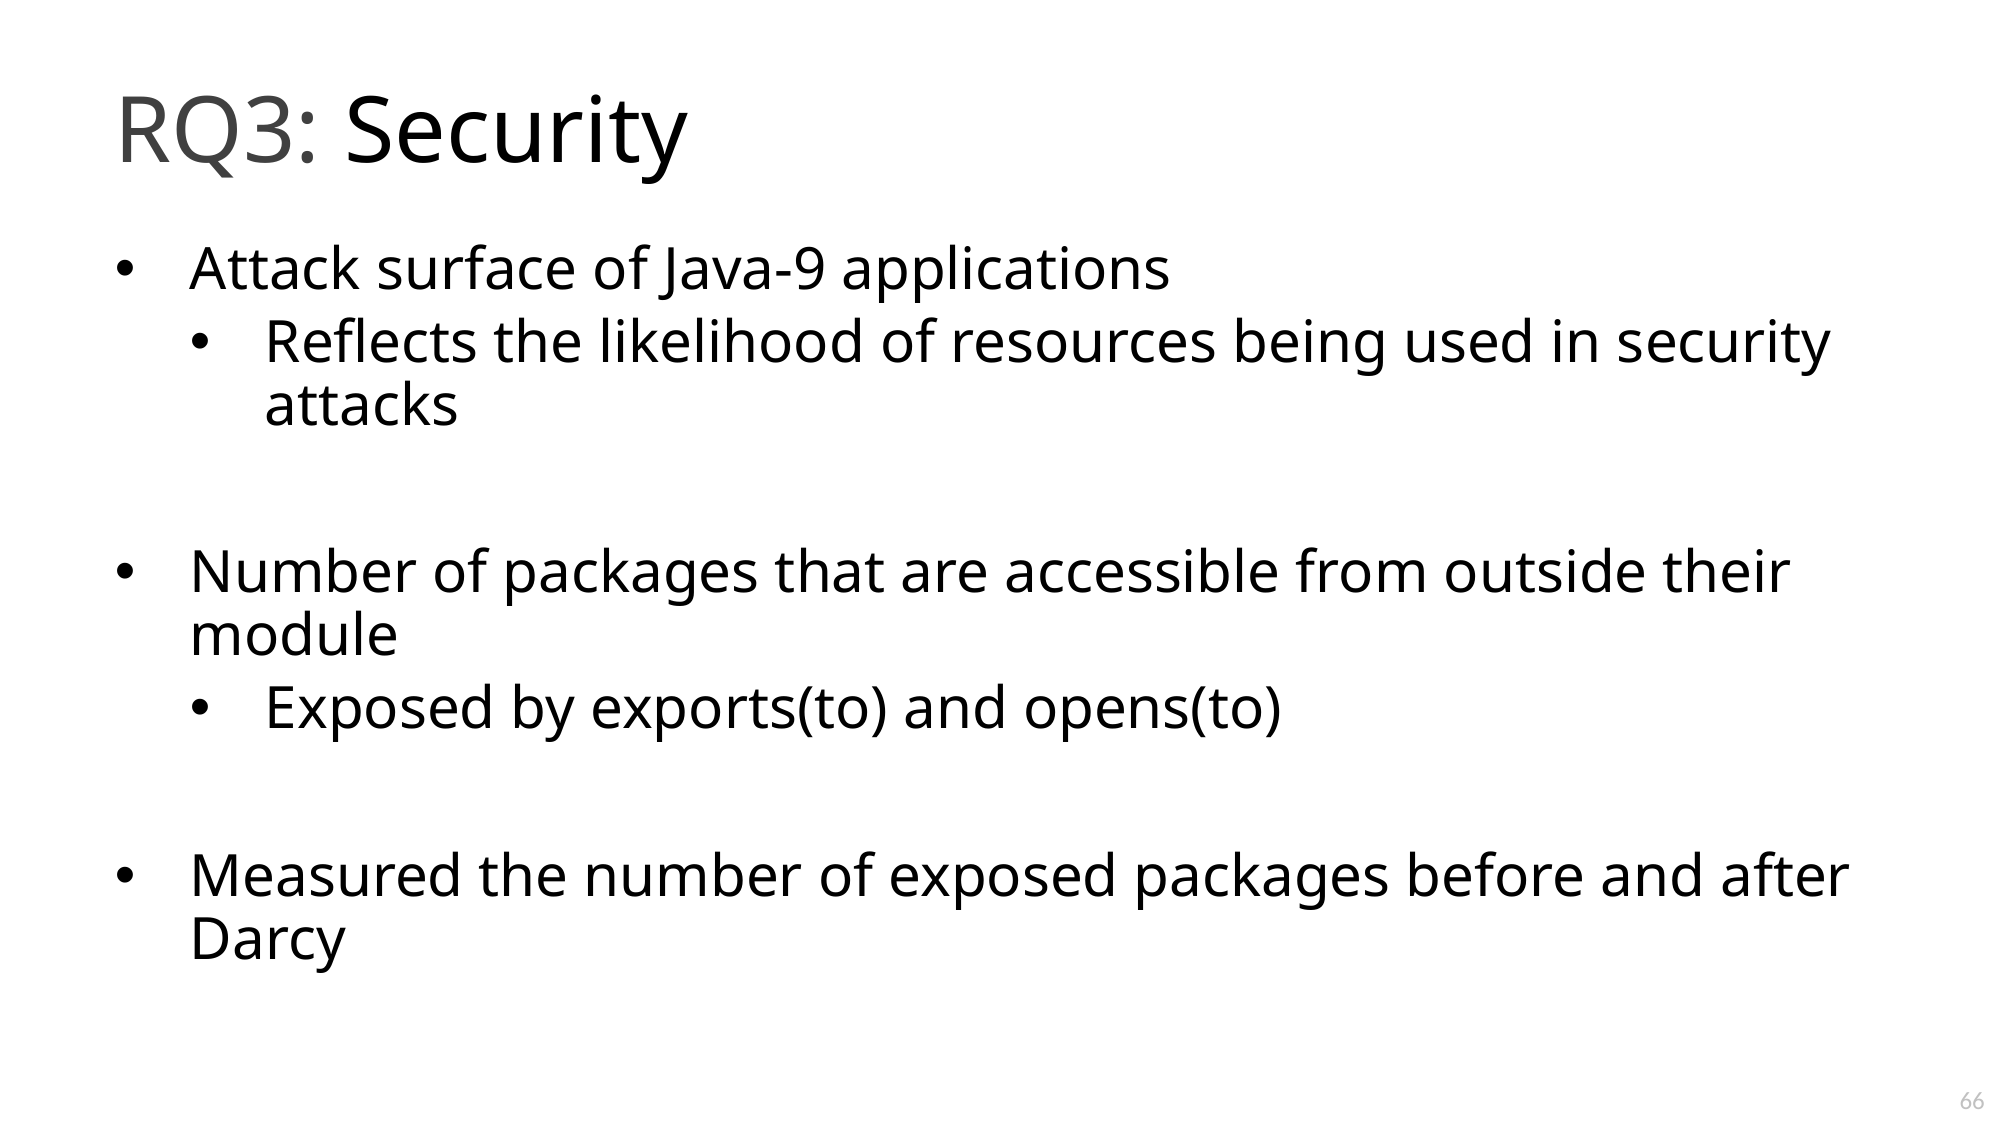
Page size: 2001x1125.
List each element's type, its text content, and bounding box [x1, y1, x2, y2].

slide_number 65 [1916, 1073, 2000, 1125]
list Attack surface of Java-9 applications Reflects the likelihood of resources being used in security attacks Number of packages that are accessible from outside their module Exposed by exports(to) and opens(to) Measured the number of exposed packages before and after Darcy [99, 231, 1900, 1005]
title RQ3: Security [99, 60, 1900, 205]
